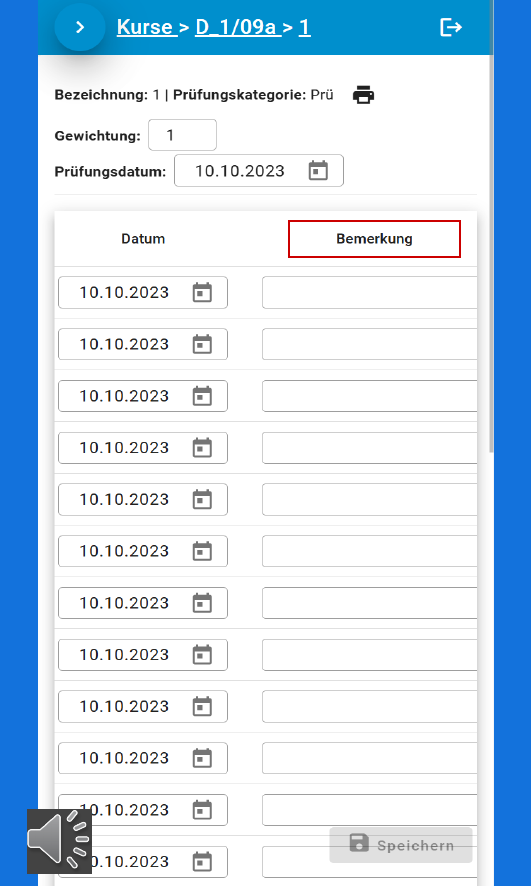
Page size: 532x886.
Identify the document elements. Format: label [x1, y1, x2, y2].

picture [256, 21, 263, 32]
picture [26, 0, 494, 886]
picture [301, 21, 306, 33]
picture [222, 21, 226, 33]
picture [441, 19, 451, 36]
picture [448, 25, 460, 30]
picture [144, 24, 149, 33]
picture [118, 20, 128, 33]
